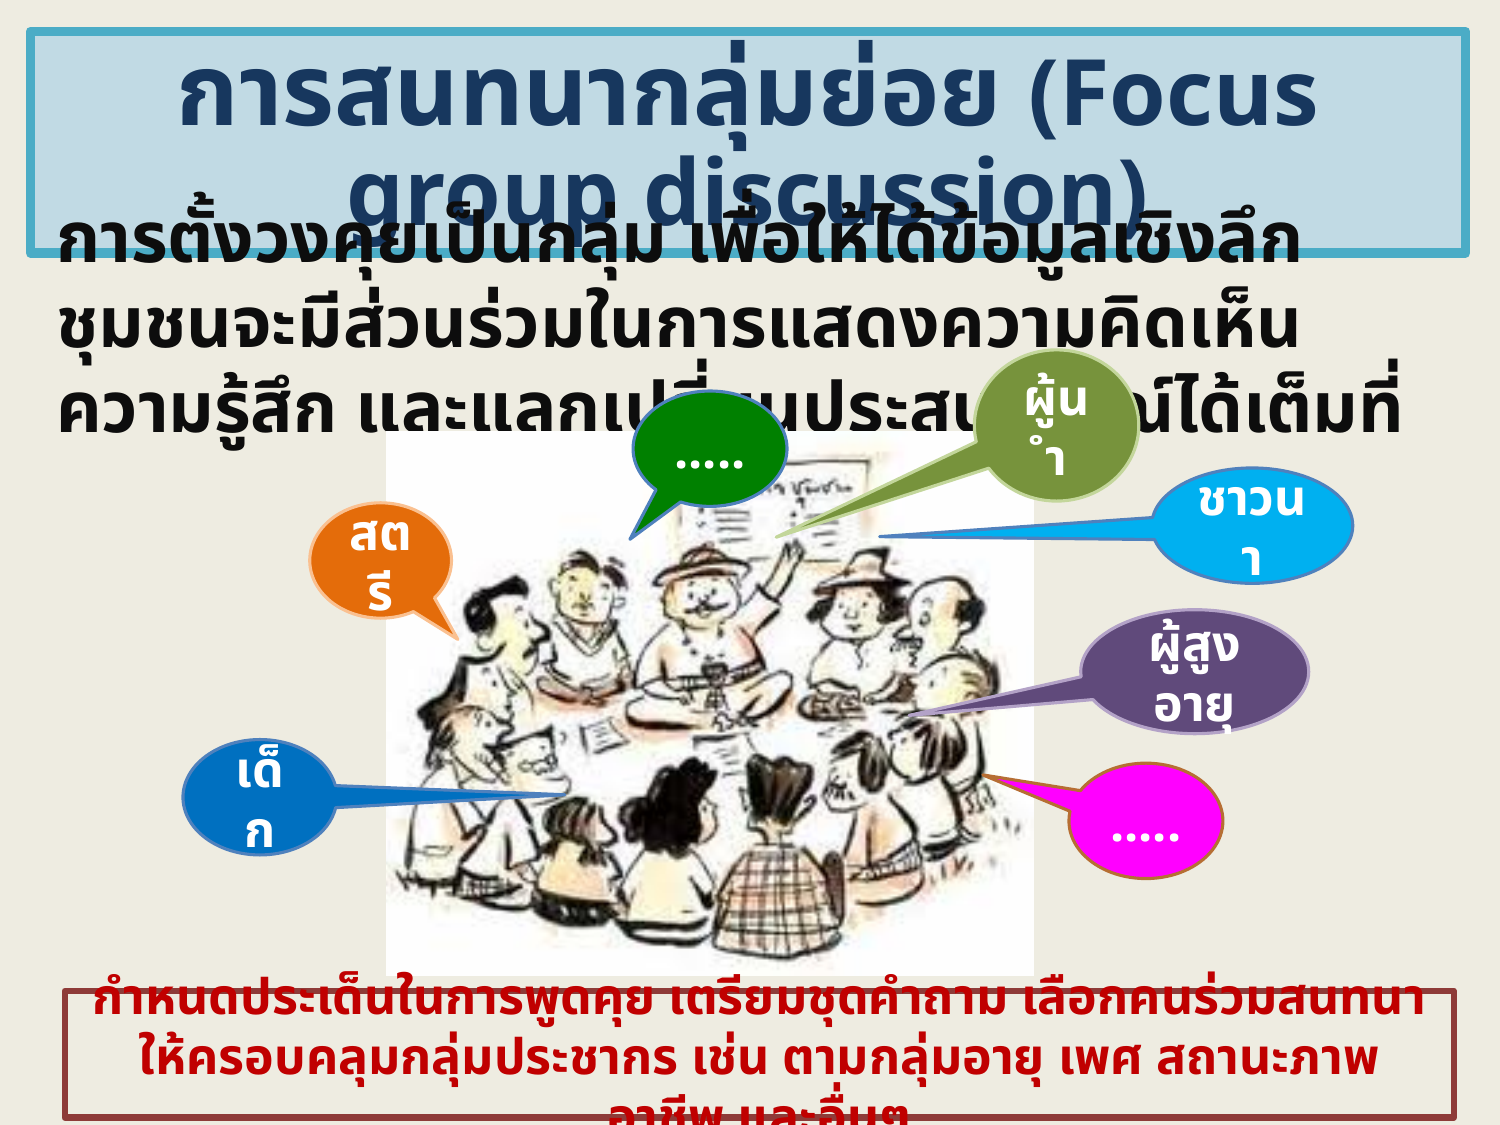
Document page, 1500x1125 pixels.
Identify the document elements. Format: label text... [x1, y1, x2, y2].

text_box สตรี [308, 501, 381, 620]
text_box การสนทนากลุ่มย่อย (Focus group discussion) [30, 31, 1466, 254]
text_box ..... [635, 389, 785, 430]
text_box ผู้สูงอายุ [1040, 608, 1311, 736]
text_box ผู้นำ [972, 348, 1141, 503]
text_box การตั้งวงคุยเป็นกลุ่ม เพื่อให้ได้ข้อมูลเชิงลึก ชุมชนจะมีส่วนร่วมในการแสดงความคิดเห็น ความรู้สึก และแลกเปลี่ยนประสบการณ์ได้เต็มที่ [41, 184, 1442, 454]
text_box ชาวนา [1040, 466, 1355, 585]
text_box กำหนดประเด็นในการพูดคุย เตรียมชุดคำถาม เลือกคนร่วมสนทนาให้ครอบคลุมกลุ่มประชากร เช่น ตามกลุ่มอายุ เพศ สถานะภาพ อาชีพ และอื่นๆ [63, 989, 1455, 1119]
text_box เด็ก [181, 737, 381, 857]
text_box ..... [1040, 761, 1225, 881]
picture [386, 431, 1034, 977]
